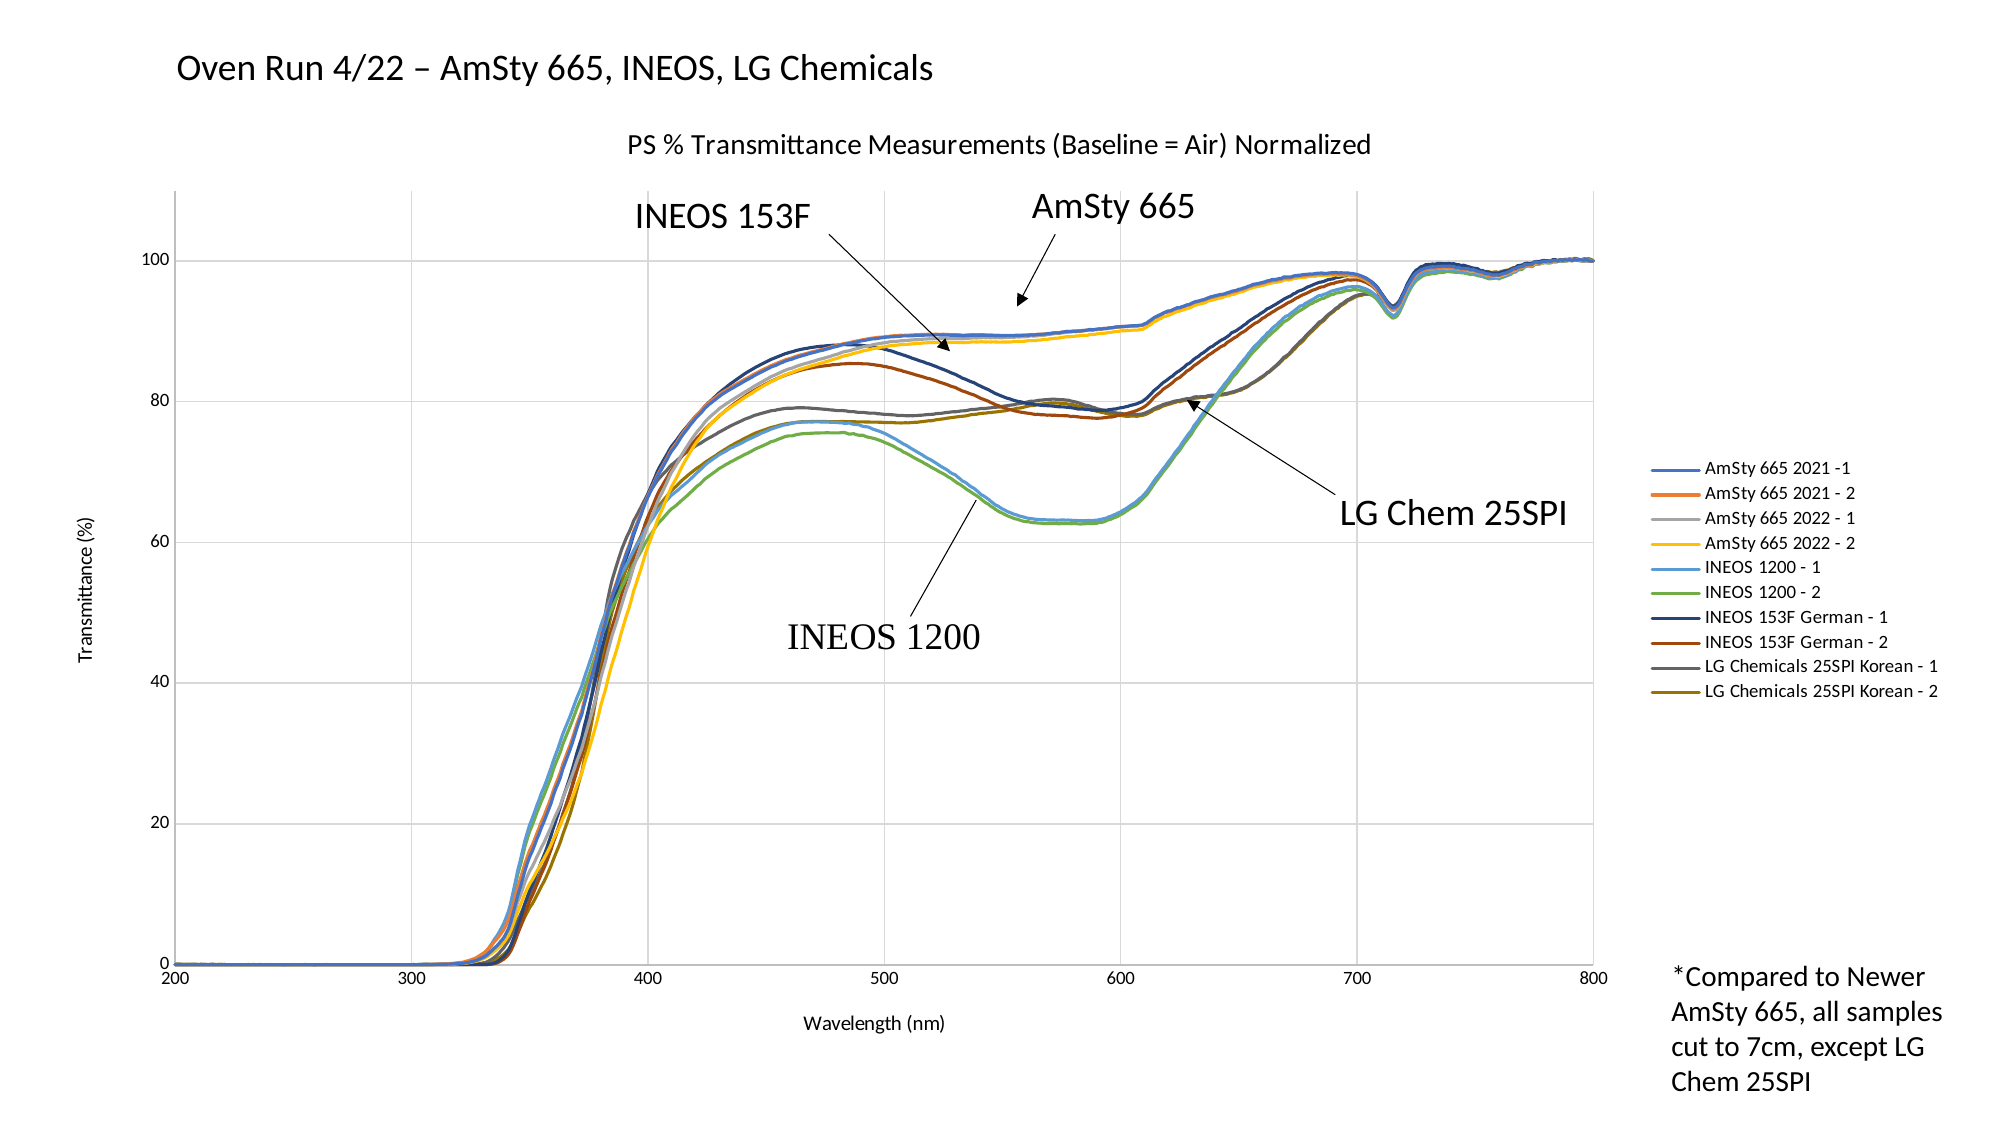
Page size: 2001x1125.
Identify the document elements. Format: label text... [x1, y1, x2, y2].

text_box *Compared to Newer AmSty 665, all samples cut to 7cm, except LG Chem 25SPI [1656, 950, 2000, 1105]
text_box Oven Run 4/22 – AmSty 665, INEOS, LG Chemicals [161, 36, 1017, 96]
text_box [1017, 234, 1056, 307]
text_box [1186, 399, 1336, 495]
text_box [828, 234, 950, 352]
chart [43, 96, 1957, 1067]
